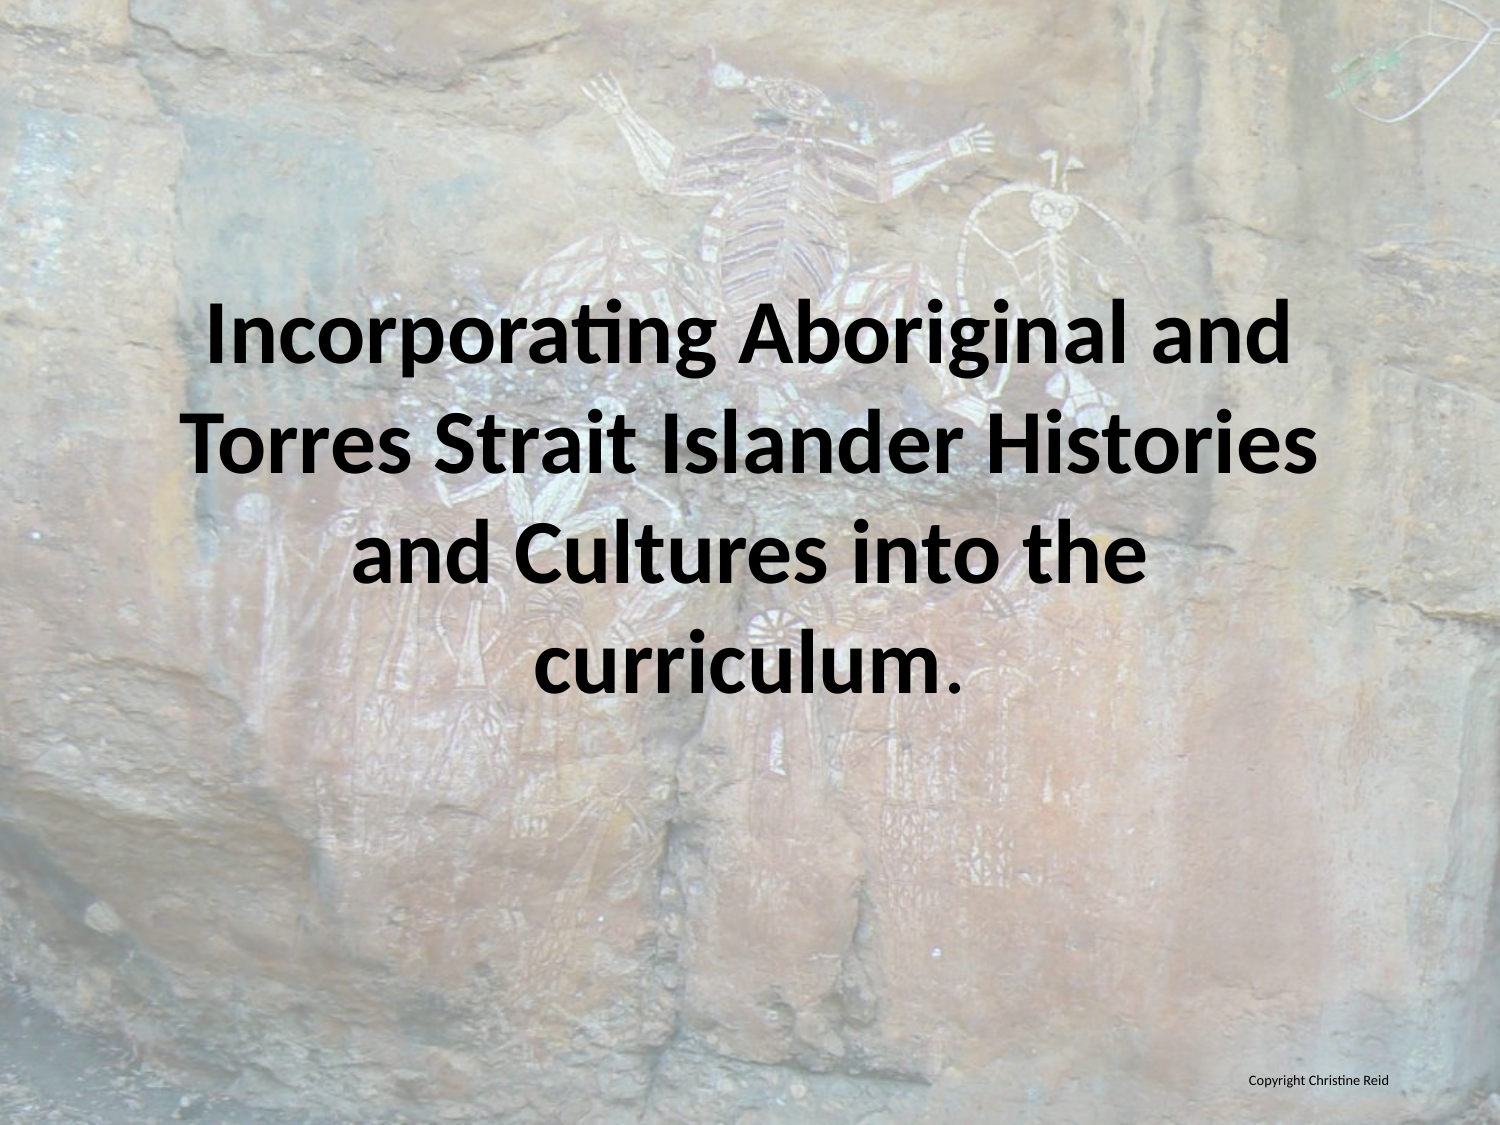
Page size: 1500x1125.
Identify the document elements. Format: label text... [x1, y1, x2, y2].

title Incorporating Aboriginal and Torres Strait Islander Histories and Cultures into the curriculum. [112, 149, 1388, 835]
text_box Copyright Christine Reid [1234, 1046, 1471, 1096]
